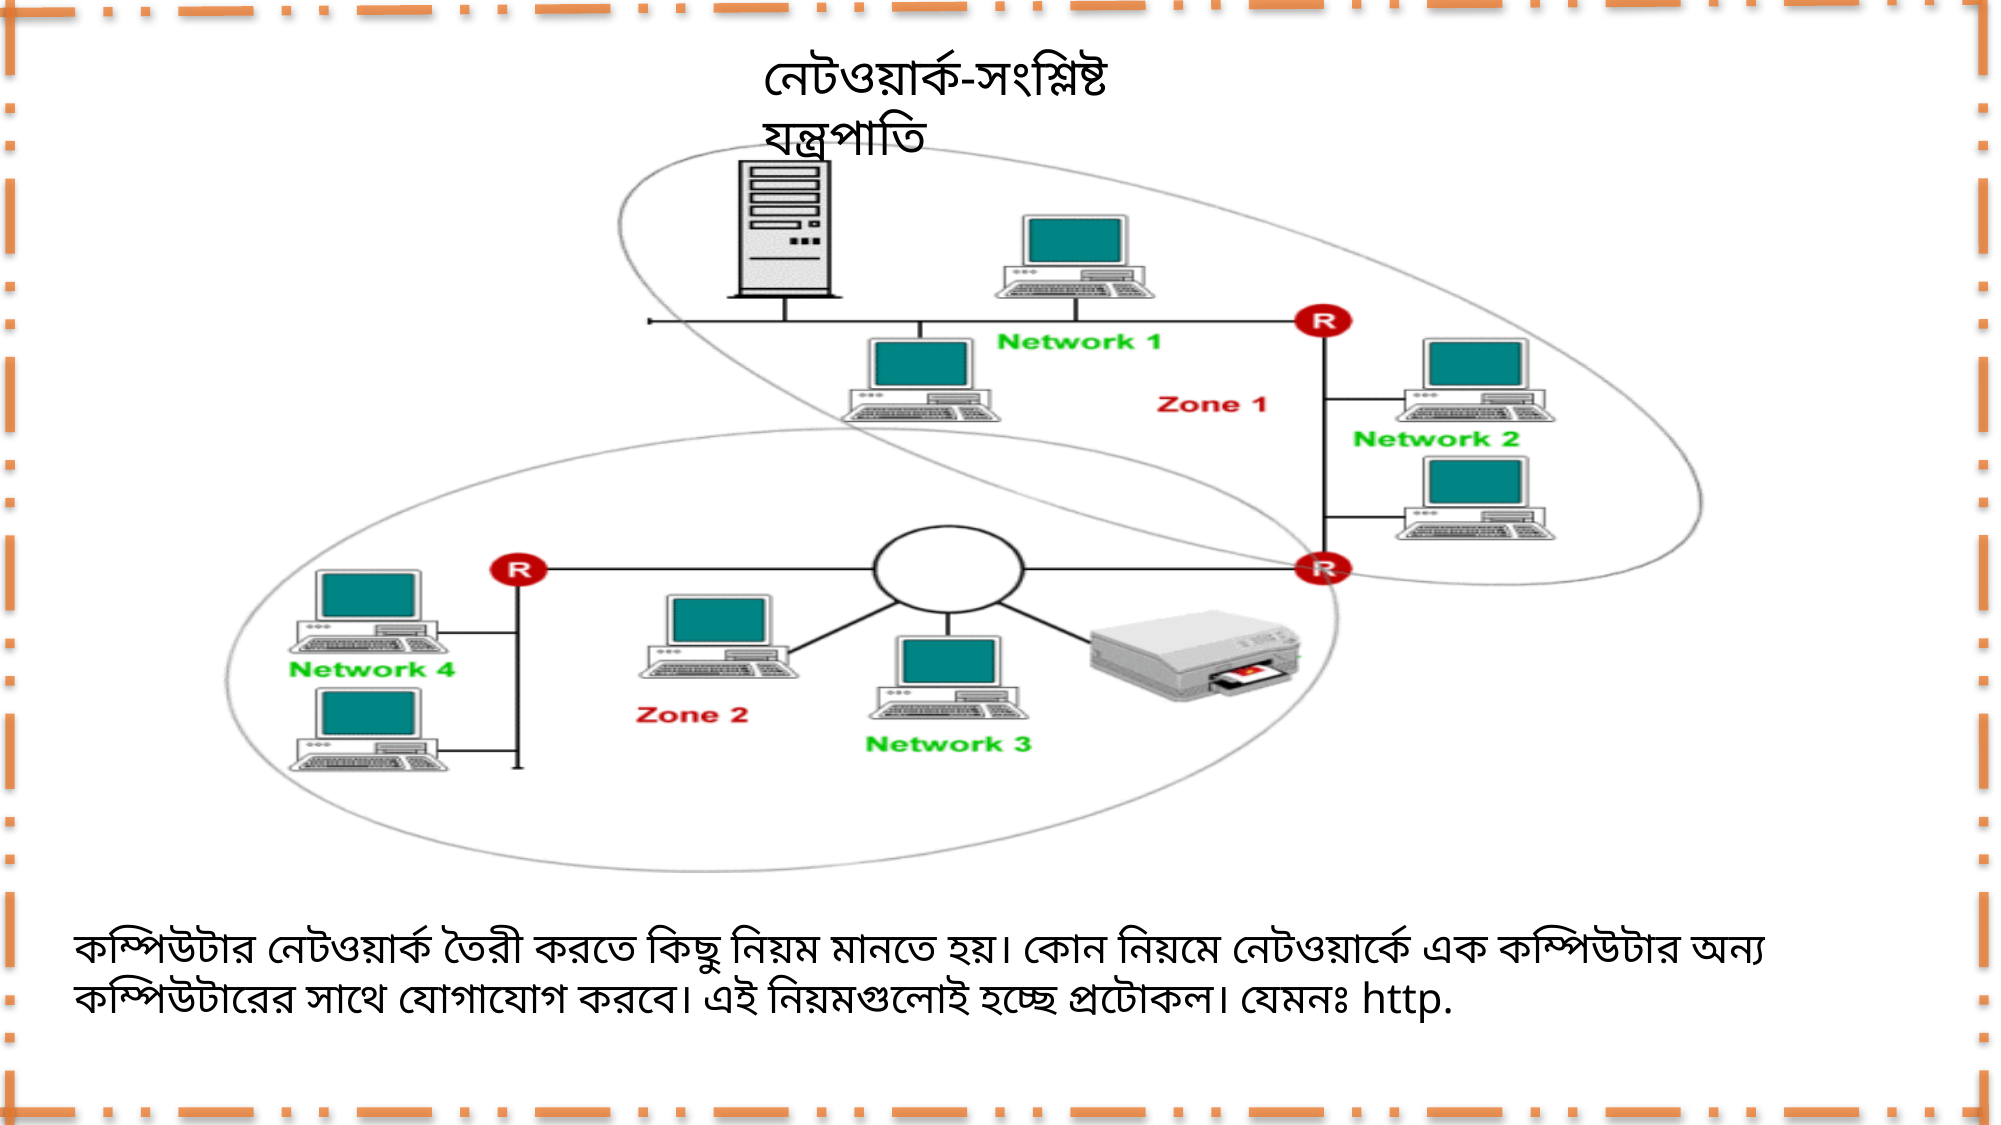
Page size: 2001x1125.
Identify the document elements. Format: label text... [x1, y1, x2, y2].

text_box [0, 0, 9, 13]
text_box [11, 0, 1982, 13]
text_box কম্পিউটার নেটওয়ার্ক তৈরী করতে কিছু নিয়ম মানতে হয়। কোন নিয়মে নেটওয়ার্কে এক কম্পিউটার অন্য কম্পিউটারের সাথে যোগাযোগ করবে। এই নিয়মগুলোই হচ্ছে প্রটোকল। যেমনঃ http. [59, 914, 1898, 1029]
text_box নেটওয়ার্ক-সংশ্লিষ্ট যন্ত্রপাতি [748, 38, 1235, 140]
picture [218, 140, 1707, 873]
